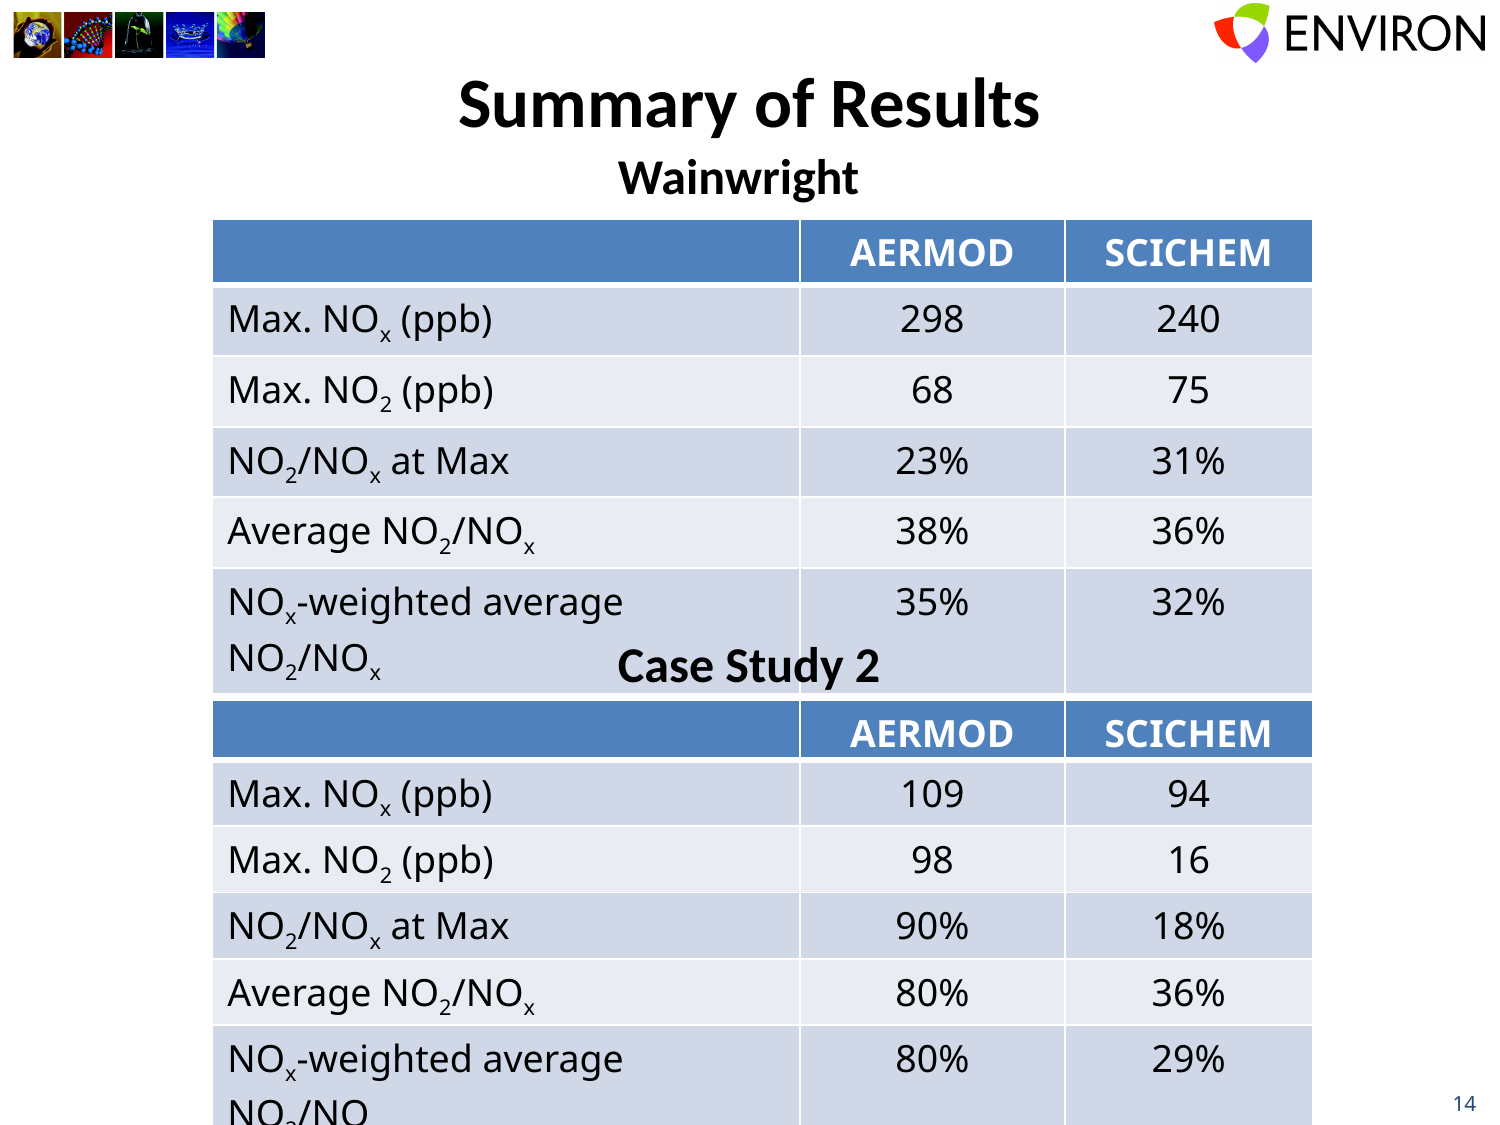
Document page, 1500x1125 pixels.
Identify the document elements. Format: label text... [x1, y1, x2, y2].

table_cell 36% [1066, 498, 1312, 567]
table_cell 98 [801, 827, 1064, 892]
table_header [213, 220, 799, 282]
table_cell 31% [1066, 428, 1312, 496]
table_cell 35% [801, 569, 1064, 693]
table_cell NOx-weighted average NO2/NOx [213, 1026, 799, 1125]
text_box [24, 187, 1475, 1075]
table_header [213, 701, 799, 757]
table_cell NO2/NOx at Max [213, 428, 799, 496]
table_cell Max. NOx (ppb) [213, 763, 799, 825]
table_cell 32% [1066, 569, 1312, 693]
table_cell NO2/NOx at Max [213, 893, 799, 958]
table_cell Max. NO2 (ppb) [213, 827, 799, 892]
table_cell 36% [1066, 960, 1312, 1024]
table_cell 298 [801, 288, 1064, 355]
table_cell 80% [801, 1026, 1064, 1125]
table_cell 68 [801, 357, 1064, 426]
table_cell Average NO2/NOx [213, 498, 799, 567]
table_cell 38% [801, 498, 1064, 567]
table_cell Average NO2/NOx [213, 960, 799, 1024]
table_cell 109 [801, 763, 1064, 825]
table_cell 23% [801, 428, 1064, 496]
table_header AERMOD [801, 701, 1064, 757]
table_header SCICHEM [1066, 220, 1312, 282]
text_box Case Study 2 [603, 624, 897, 700]
table_cell Max. NOx (ppb) [213, 288, 799, 355]
table_cell 75 [1066, 357, 1312, 426]
table_cell NOx-weighted average NO2/NOx [213, 569, 799, 693]
text_box Wainwright [603, 136, 897, 212]
slide_number 14 [1324, 1083, 1492, 1125]
table_cell Max. NO2 (ppb) [213, 357, 799, 426]
table_header AERMOD [801, 220, 1064, 282]
table_cell 16 [1066, 827, 1312, 892]
picture [1214, 3, 1485, 63]
table_cell 29% [1066, 1026, 1312, 1125]
table_cell 80% [801, 960, 1064, 1024]
table_cell 18% [1066, 893, 1312, 958]
table_header SCICHEM [1066, 701, 1312, 757]
table_cell 240 [1066, 288, 1312, 355]
title Summary of Results [24, 56, 1476, 144]
picture [13, 12, 265, 58]
table_cell 94 [1066, 763, 1312, 825]
table_cell 90% [801, 893, 1064, 958]
